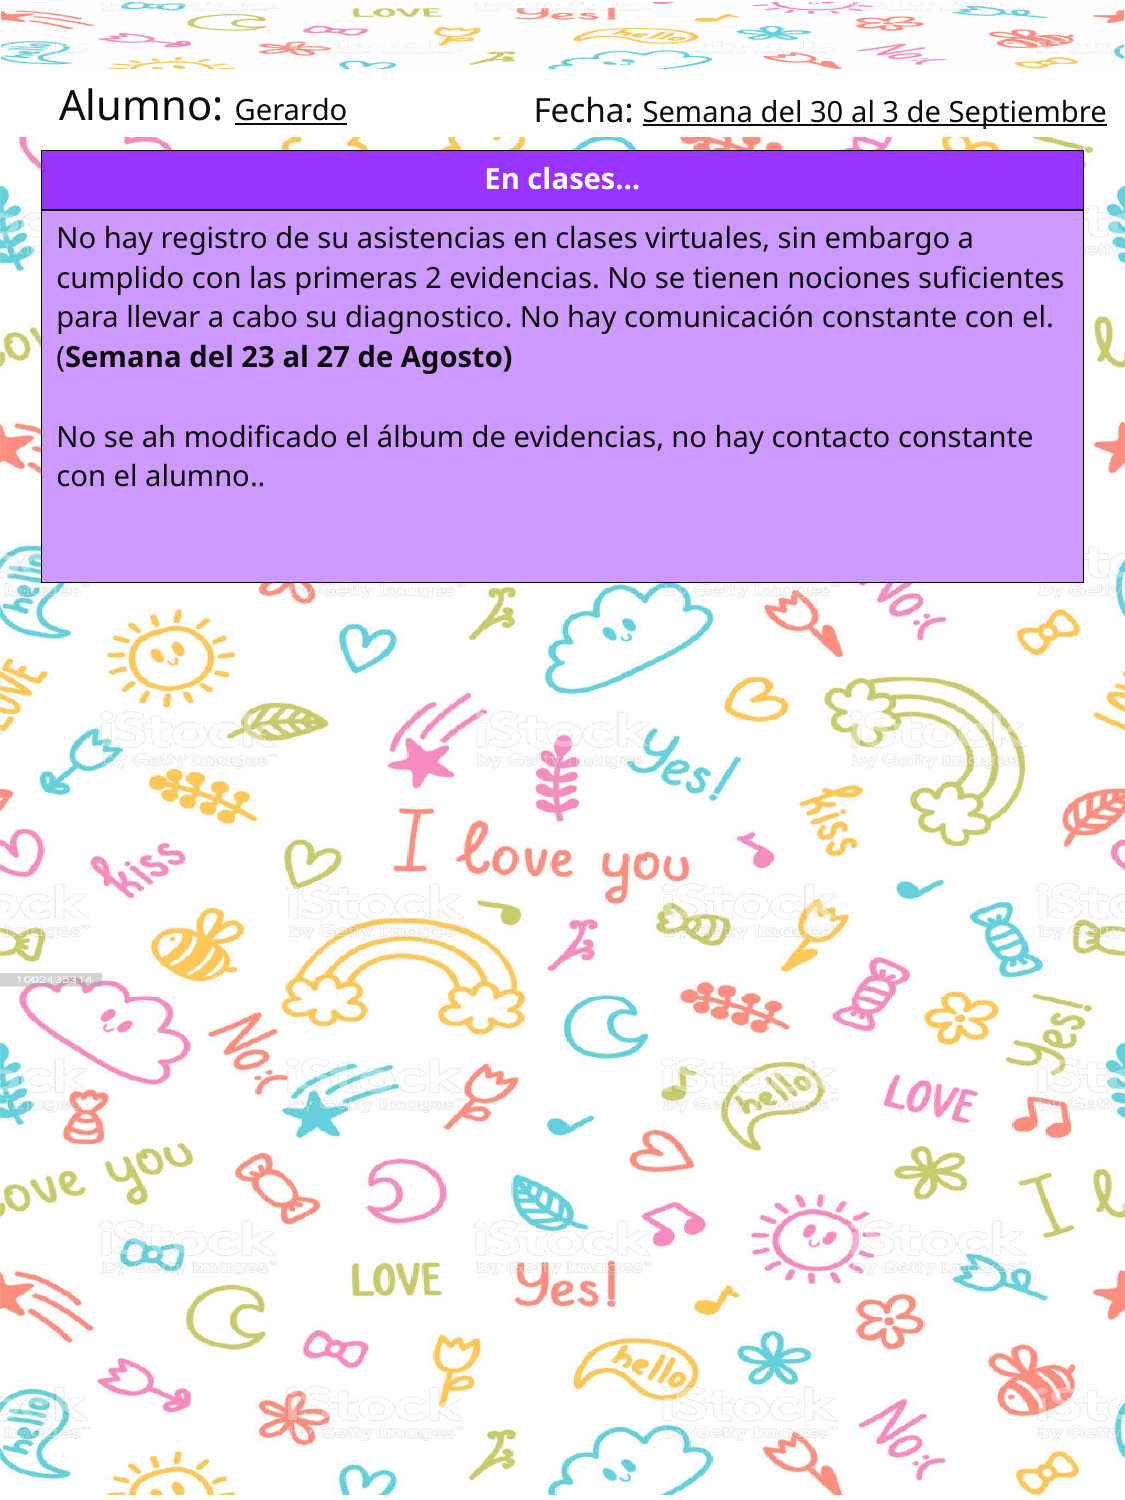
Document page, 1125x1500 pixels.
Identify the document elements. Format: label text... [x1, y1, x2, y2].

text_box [0, 137, 1125, 1495]
text_box Fecha: Semana del 30 al 3 de Septiembre [518, 81, 1125, 137]
text_box Alumno: Gerardo [44, 71, 764, 137]
picture [1, 2, 1124, 69]
